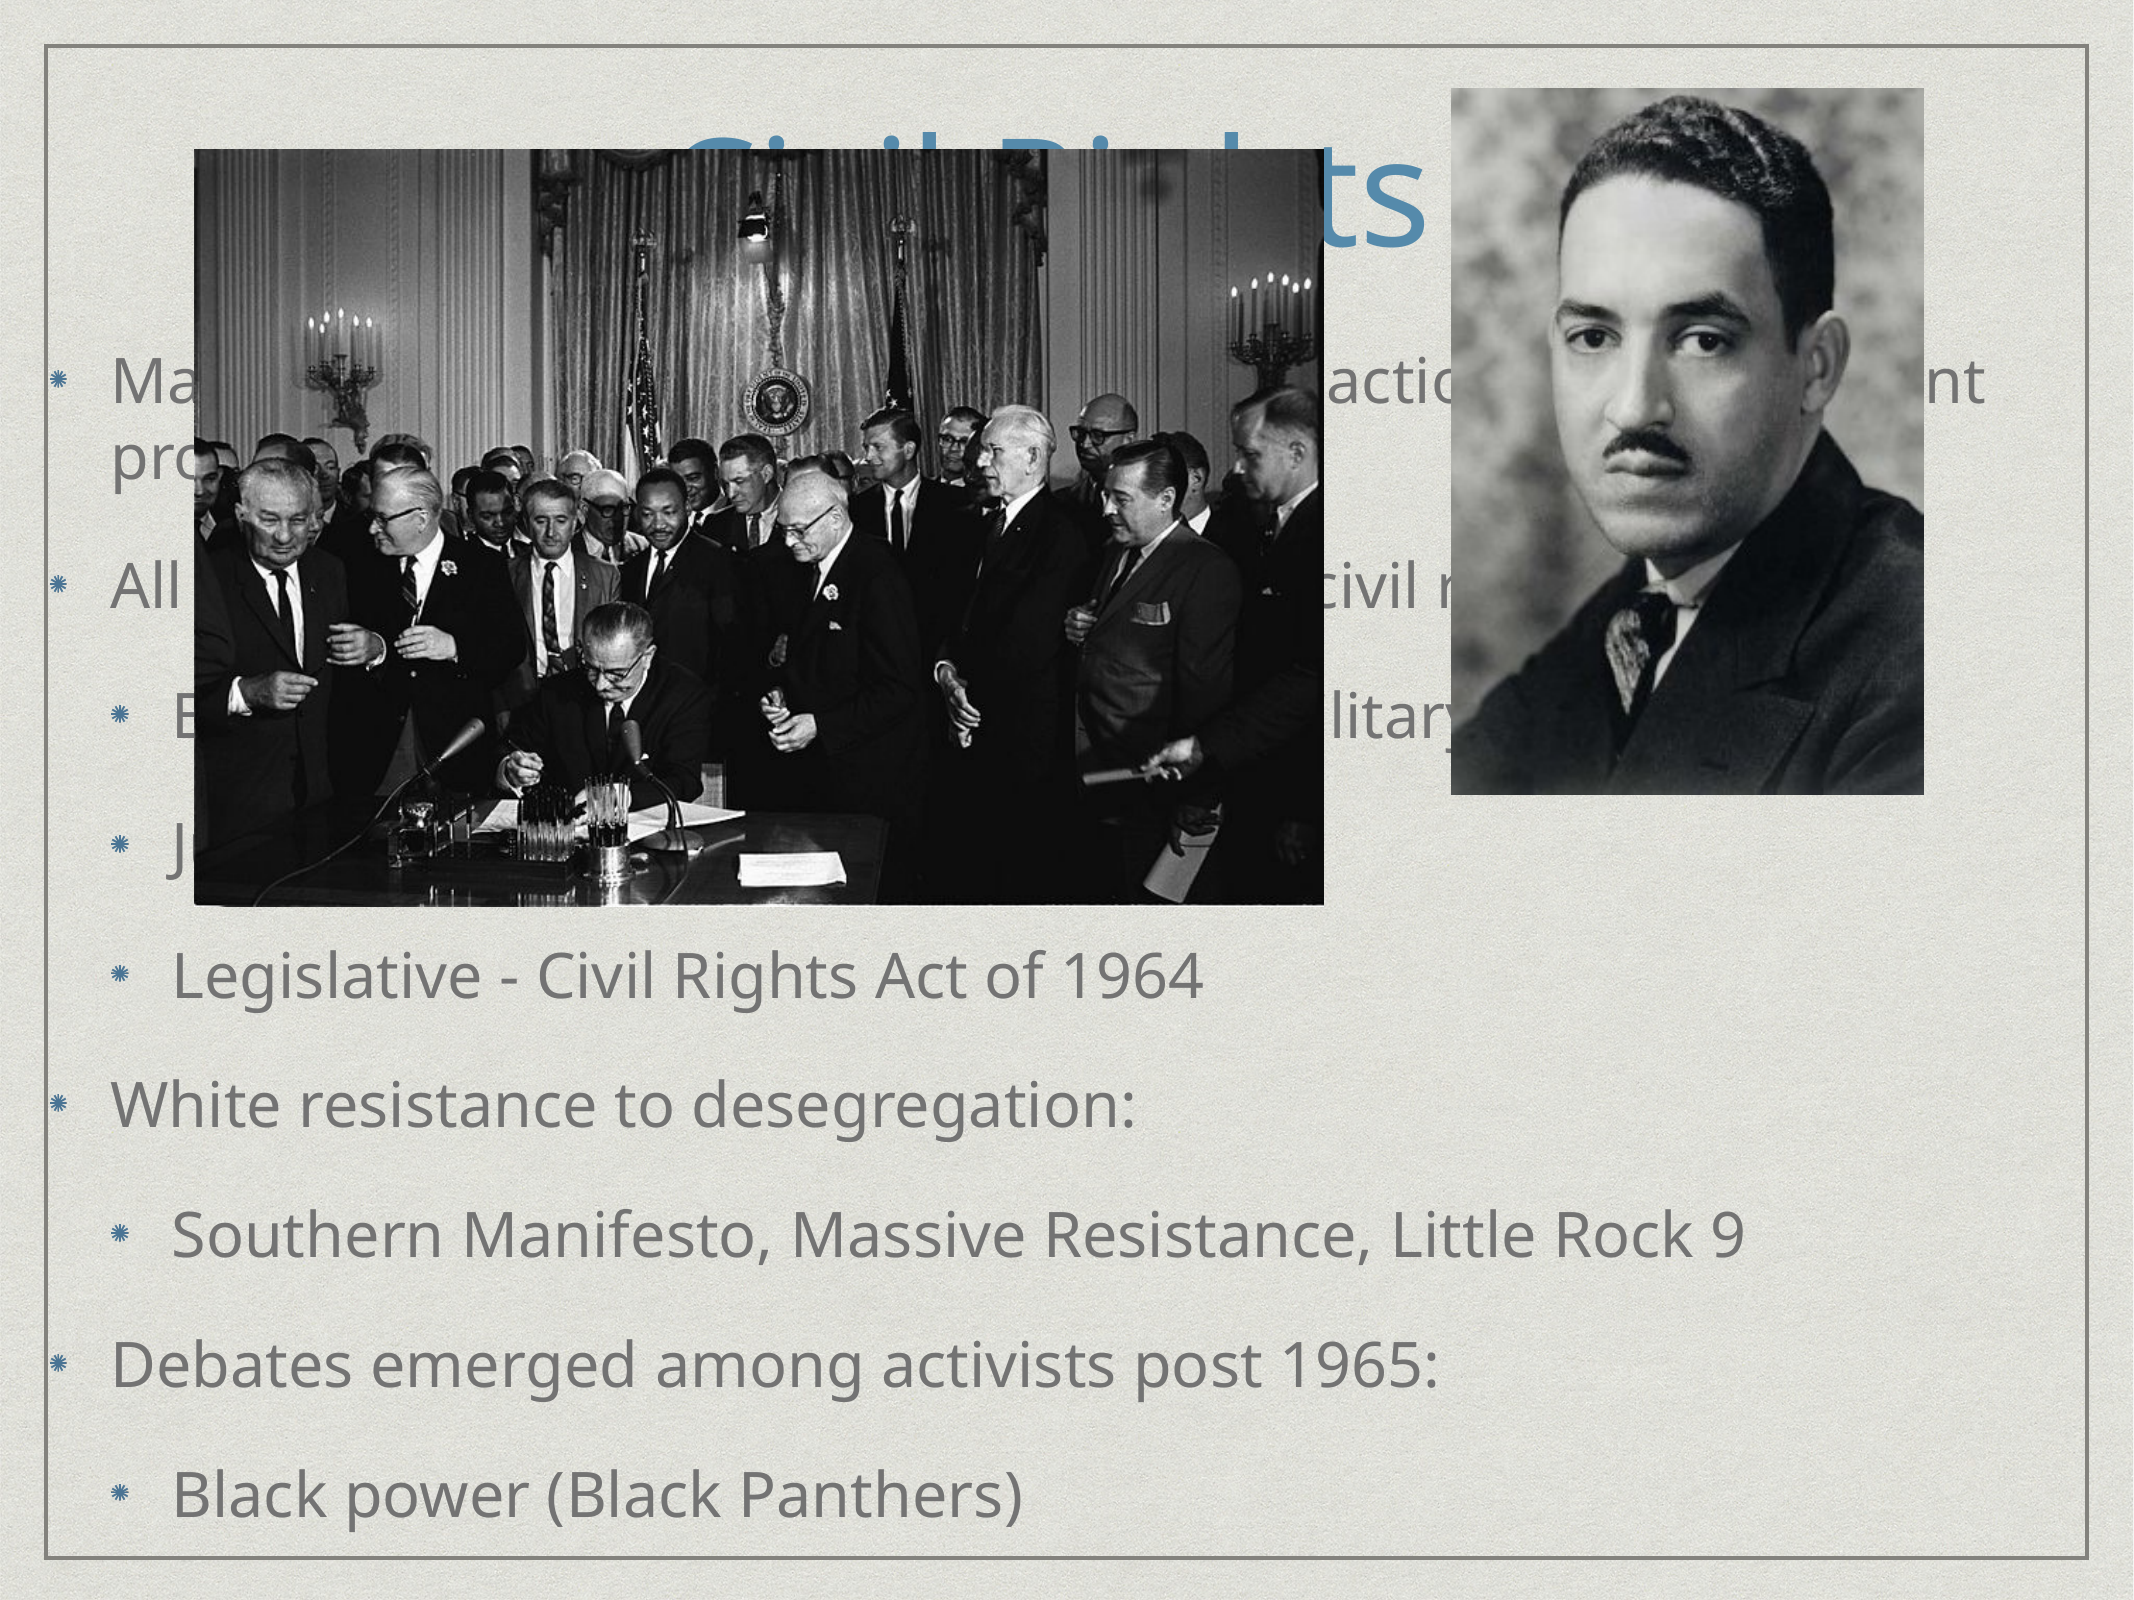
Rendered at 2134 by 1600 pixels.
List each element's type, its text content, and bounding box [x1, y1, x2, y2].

title Civil Rights [43, 43, 2090, 353]
picture [0, 0, 2134, 1600]
list Many strategies - legal challenges, direct action, and nonviolent protests All 3 branches of government promoted civil rights: Executive - E.O. 9981 - desegregated military (Truman) Judicial - Brown v. Board Legislative - Civil Rights Act of 1964 White resistance to desegregation: Southern Manifesto, Massive Resistance, Little Rock 9 Debates emerged among activists post 1965: Black power (Black Panthers) [48, 316, 2085, 1554]
